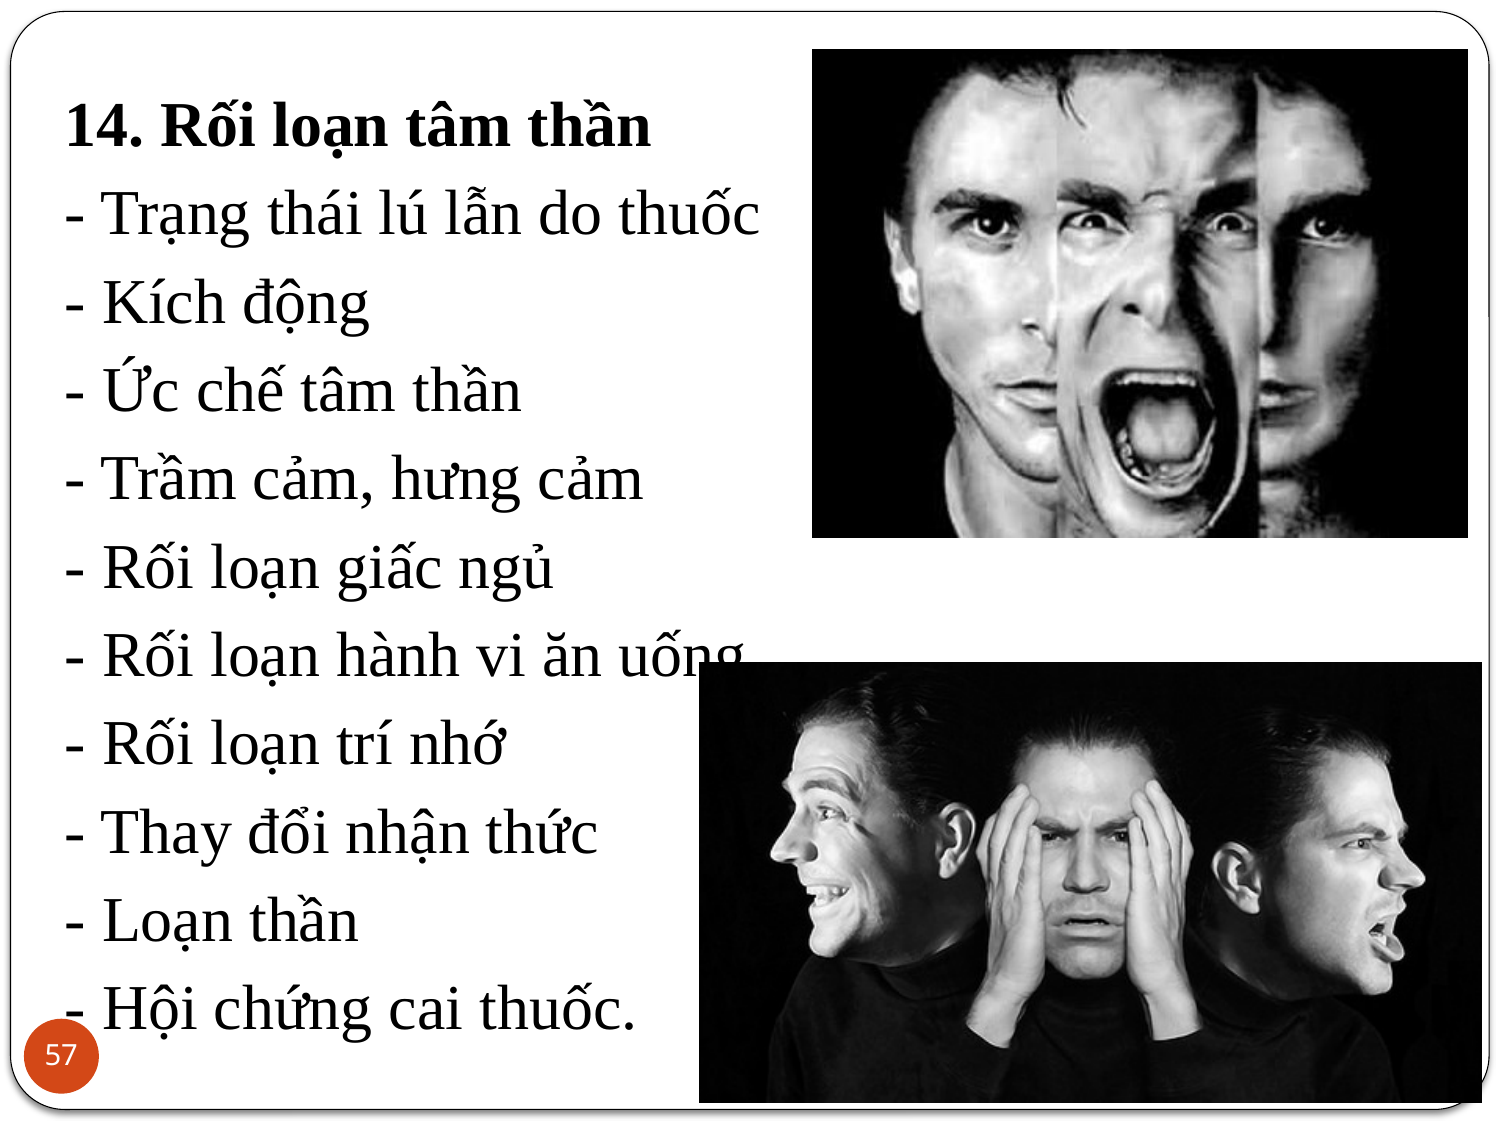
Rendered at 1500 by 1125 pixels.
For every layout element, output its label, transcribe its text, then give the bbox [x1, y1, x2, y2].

slide_number 57 [23, 1020, 99, 1094]
picture [812, 49, 1468, 538]
list 14. Rối loạn tâm thần - Trạng thái lú lẫn do thuốc - Kích động - Ức chế tâm thần - Trầm cảm, hưng cảm - Rối loạn giấc ngủ - Rối loạn hành vi ăn uống - Rối loạn trí nhớ - Thay đổi nhận thức - Loạn thần - Hội chứng cai thuốc. [50, 75, 1425, 1050]
picture [699, 662, 1482, 1104]
